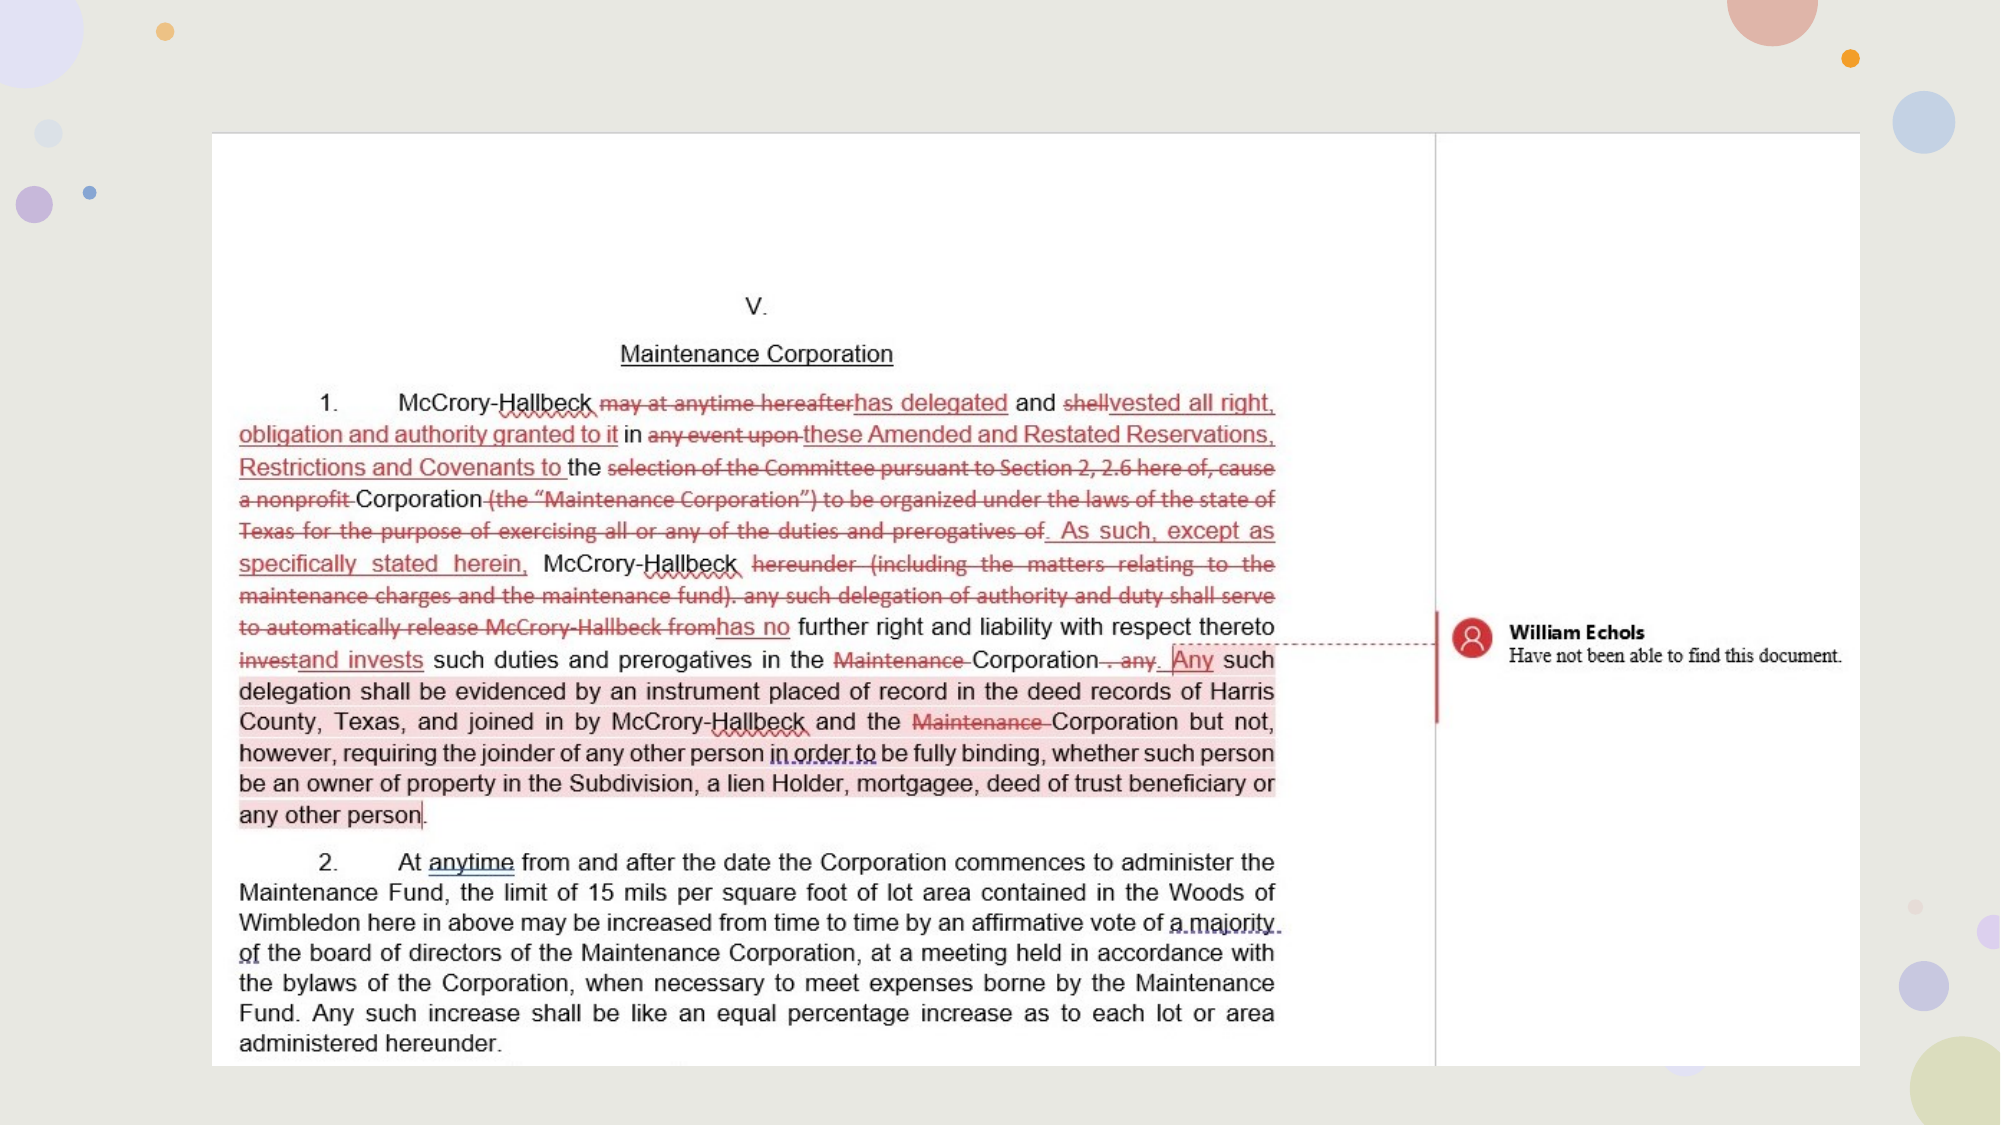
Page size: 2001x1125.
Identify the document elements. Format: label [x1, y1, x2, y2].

list [212, 131, 1860, 1066]
